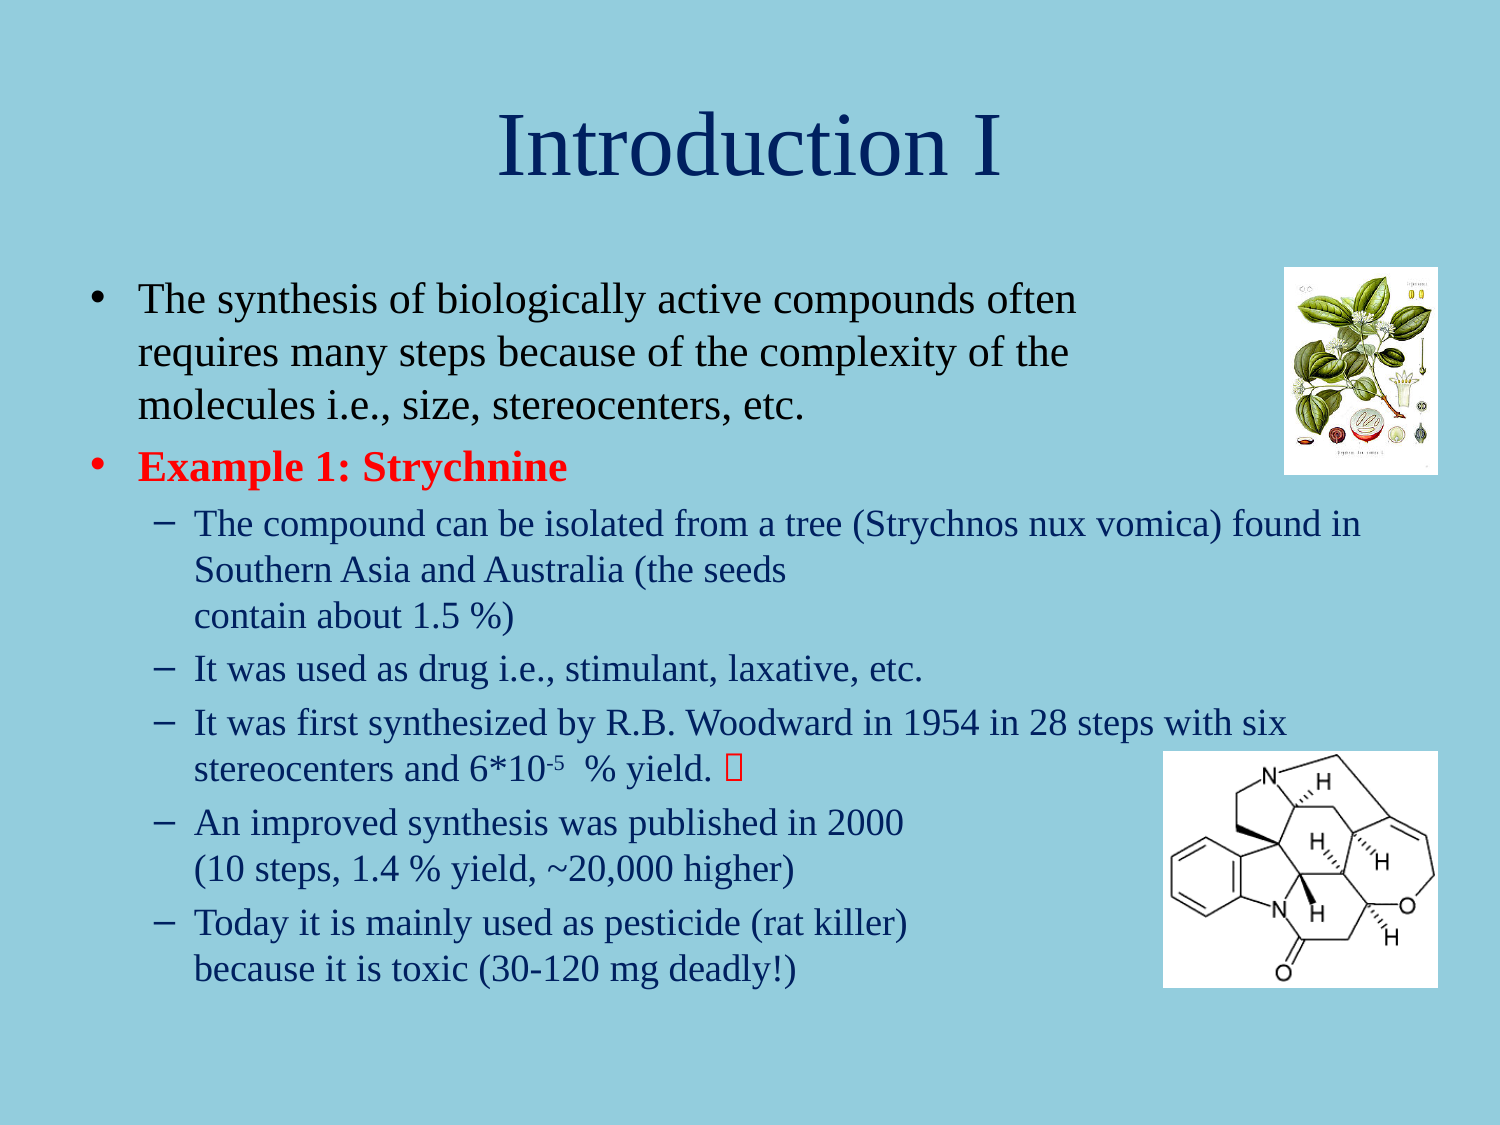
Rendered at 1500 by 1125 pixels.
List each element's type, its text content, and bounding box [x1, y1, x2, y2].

title Introduction I [75, 45, 1425, 233]
picture [1163, 750, 1438, 988]
picture [1283, 267, 1438, 476]
list The synthesis of biologically active compounds often requires many steps because of the complexity of the molecules i.e., size, stereocenters, etc. Example 1: Strychnine The compound can be isolated from a tree (Strychnos nux vomica) found in Southern Asia and Australia (the seeds contain about 1.5 %) It was used as drug i.e., stimulant, laxative, etc. It was first synthesized by R.B. Woodward in 1954 in 28 steps with six stereocenters and 6*10-5 % yield.  An improved synthesis was published in 2000 (10 steps, 1.4 % yield, ~20,000 higher) Today it is mainly used as pesticide (rat killer) because it is toxic (30-120 mg deadly!) [75, 262, 1425, 1005]
